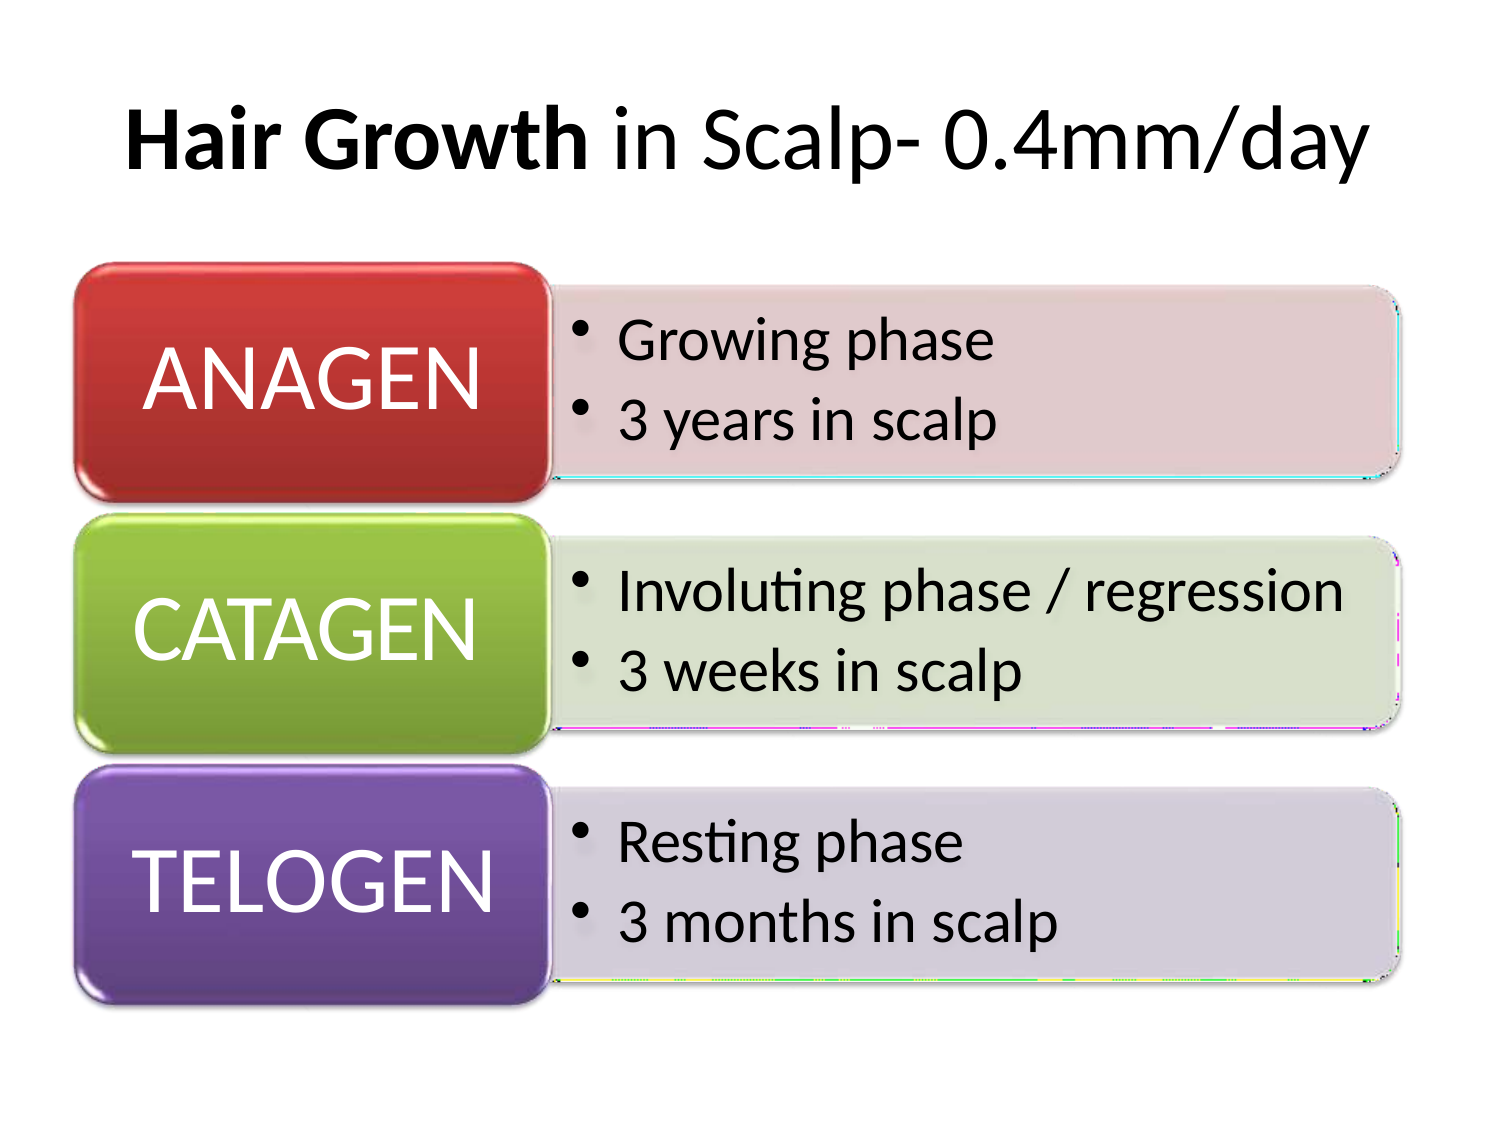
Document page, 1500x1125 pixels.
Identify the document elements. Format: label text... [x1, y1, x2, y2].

text_box [560, 284, 1407, 489]
text_box Hair Growth in Scalp- 0.4mm/day [122, 75, 1378, 188]
text_box Involuting phase / regression 3 weeks in scalp [568, 541, 1354, 704]
text_box Resting phase 3 months in scalp [568, 793, 1063, 956]
text_box ANAGEN [140, 311, 486, 429]
text_box [560, 535, 1407, 740]
text_box [65, 761, 562, 1016]
text_box [562, 786, 1407, 992]
text_box CATAGEN [130, 562, 497, 680]
text_box Growing phase 3 years in scalp [568, 290, 1003, 453]
text_box [66, 510, 560, 761]
text_box TELOGEN [129, 814, 498, 932]
text_box [67, 259, 560, 510]
